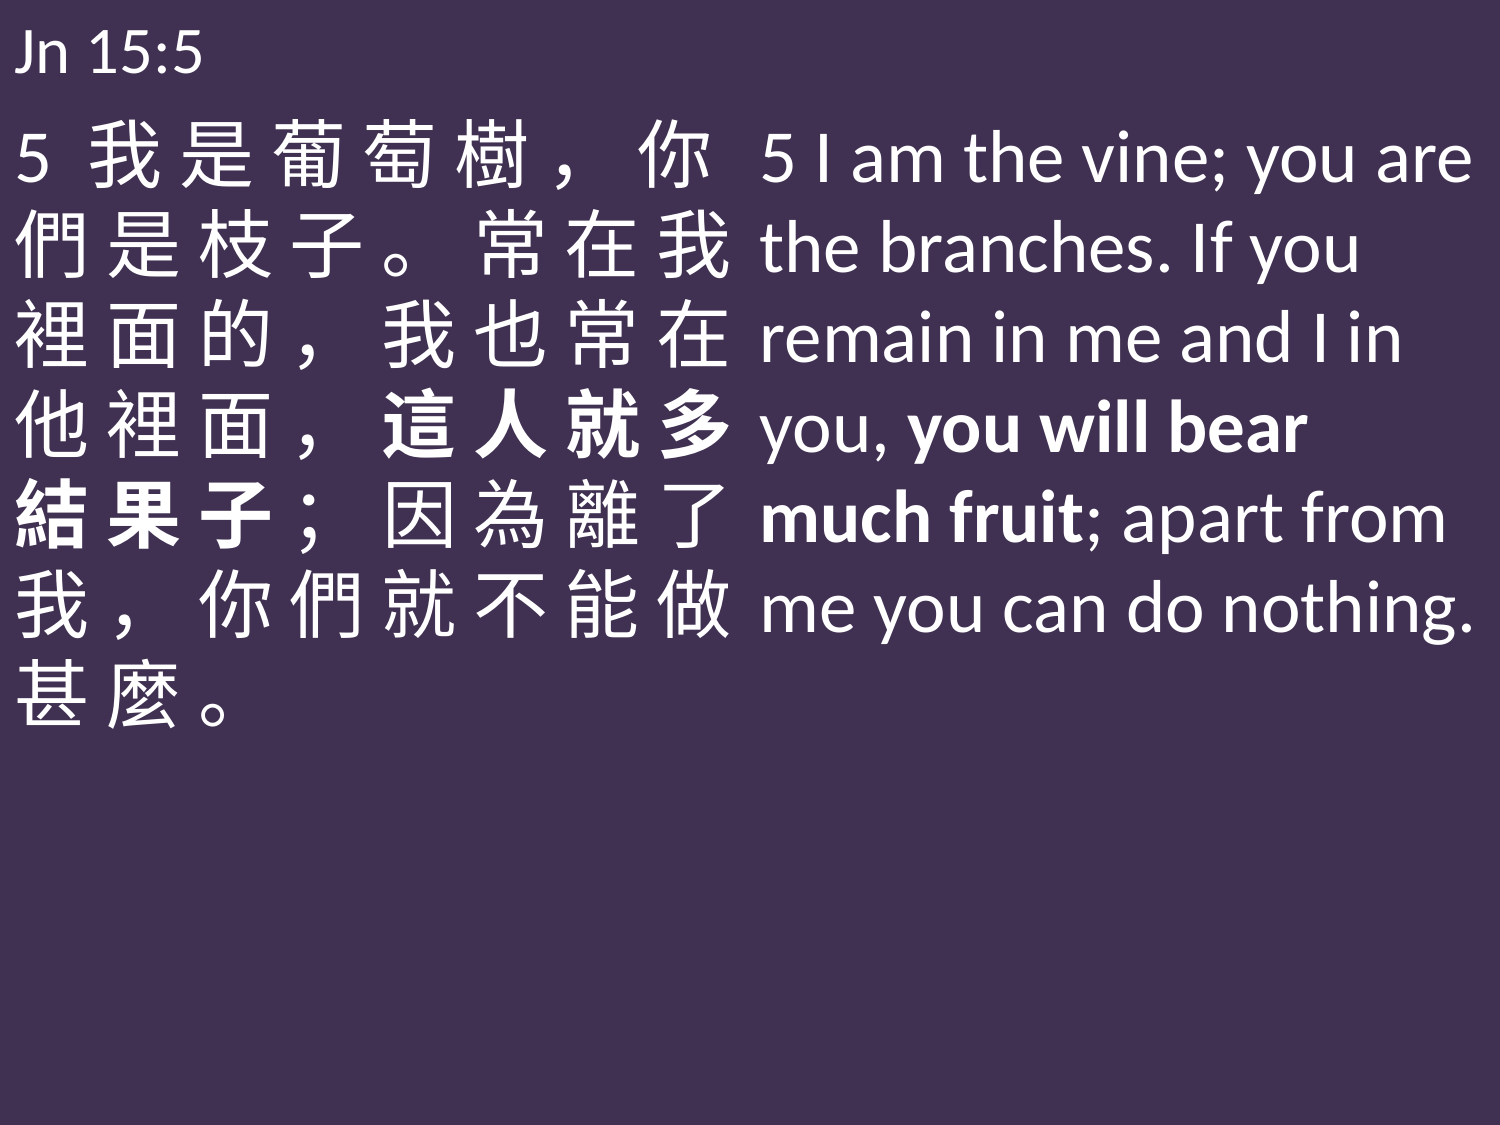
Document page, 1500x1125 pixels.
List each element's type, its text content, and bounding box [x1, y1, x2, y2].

text_box Jn 15:5 [0, 0, 413, 95]
text_box 5 我 是 葡 萄 樹 ， 你 們 是 枝 子 。 常 在 我 裡 面 的 ， 我 也 常 在 他 裡 面 ， 這 人 就 多 結 果 子 ； 因 為 離 了 我 ， 你 們 就 不 能 做 甚 麼 。 [0, 99, 750, 745]
text_box 5 I am the vine; you are the branches. If you remain in me and I in you, you will bear much fruit; apart from me you can do nothing. [744, 99, 1495, 655]
